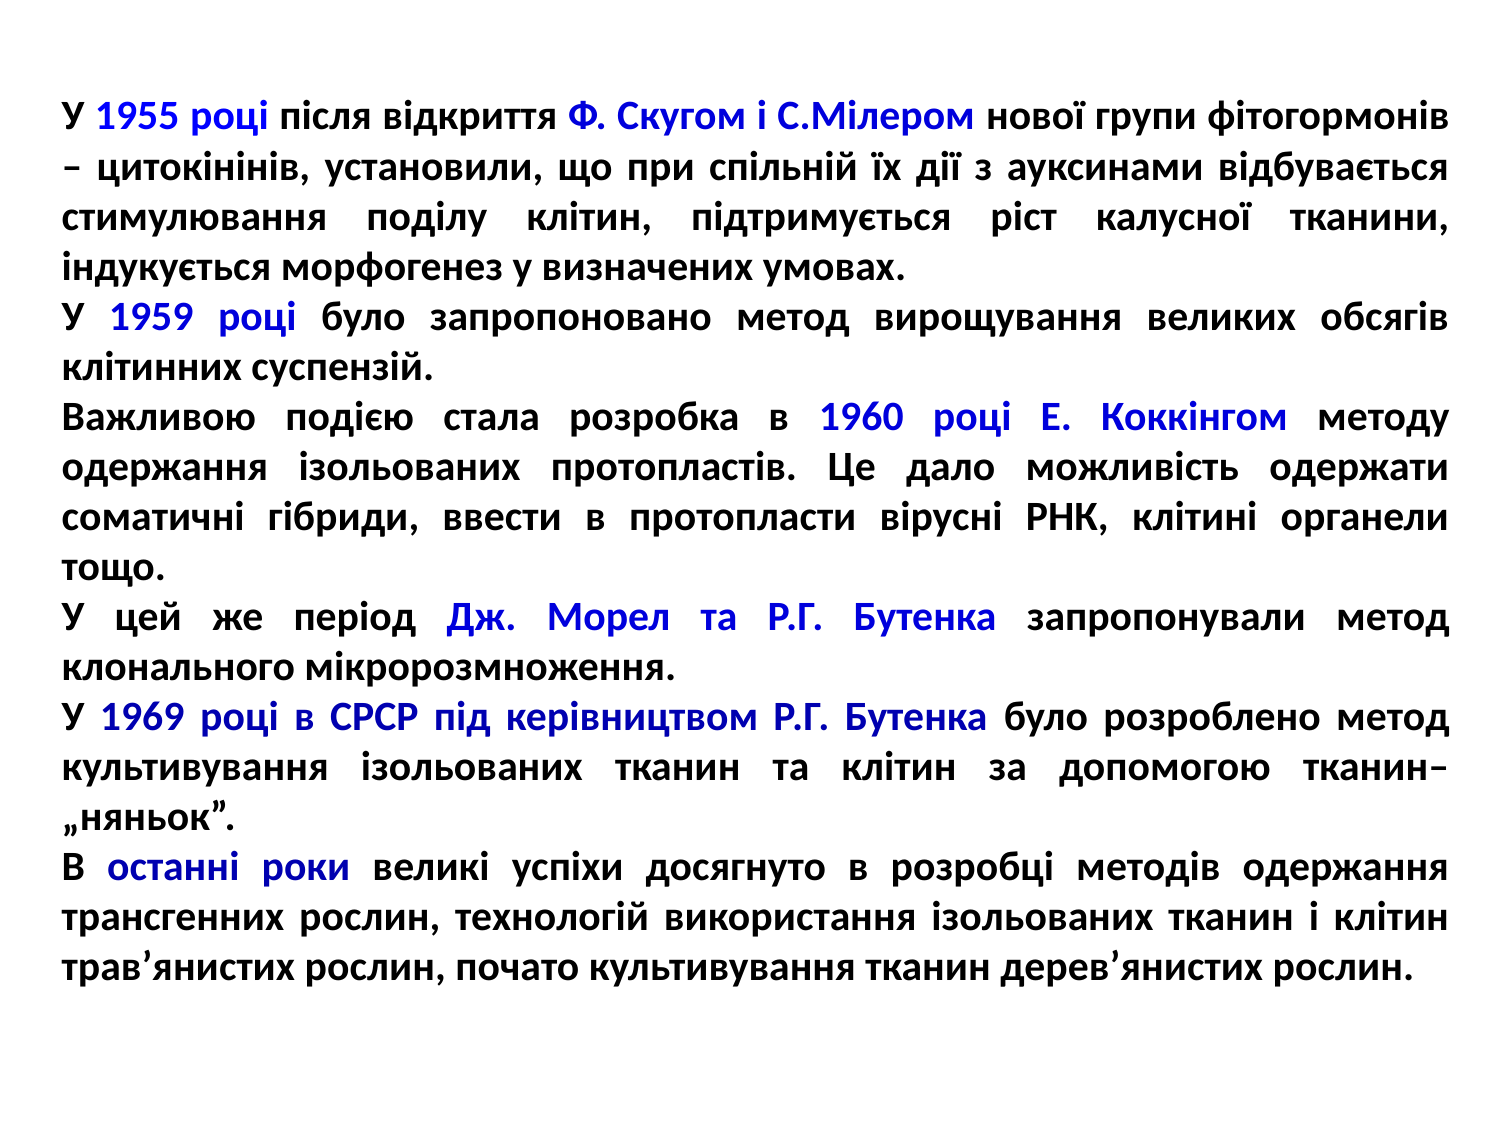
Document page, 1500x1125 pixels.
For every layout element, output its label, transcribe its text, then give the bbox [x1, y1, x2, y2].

text_box У 1955 році після відкриття Ф. Скугом і С.Мілером нової групи фітогормонів – цитокінінів, установили, що при спільній їх дії з ауксинами відбувається стимулювання поділу клітин, підтримується ріст калусної тканини, індукується морфогенез у визначених умовах. У 1959 році було запропоновано метод вирощування великих обсягів клітинних суспензій. Важливою подією стала розробка в 1960 році Е. Коккінгом методу одержання ізольованих протопластів. Це дало можливість одержати соматичні гібриди, ввести в протопласти вірусні РНК, клітині органели тощо. У цей же період Дж. Морел та Р.Г. Бутенка запропонували метод клонального мікророзмноження. У 1969 році в СРСР під керівництвом Р.Г. Бутенка було розроблено метод культивування ізольованих тканин та клітин за допомогою тканин–„няньок”. В останні роки великі успіхи досягнуто в розробці методів одержання трансгенних рослин, технологій використання ізольованих тканин і клітин трав’янистих рослин, почато культивування тканин дерев’янистих рослин. [46, 81, 1465, 997]
